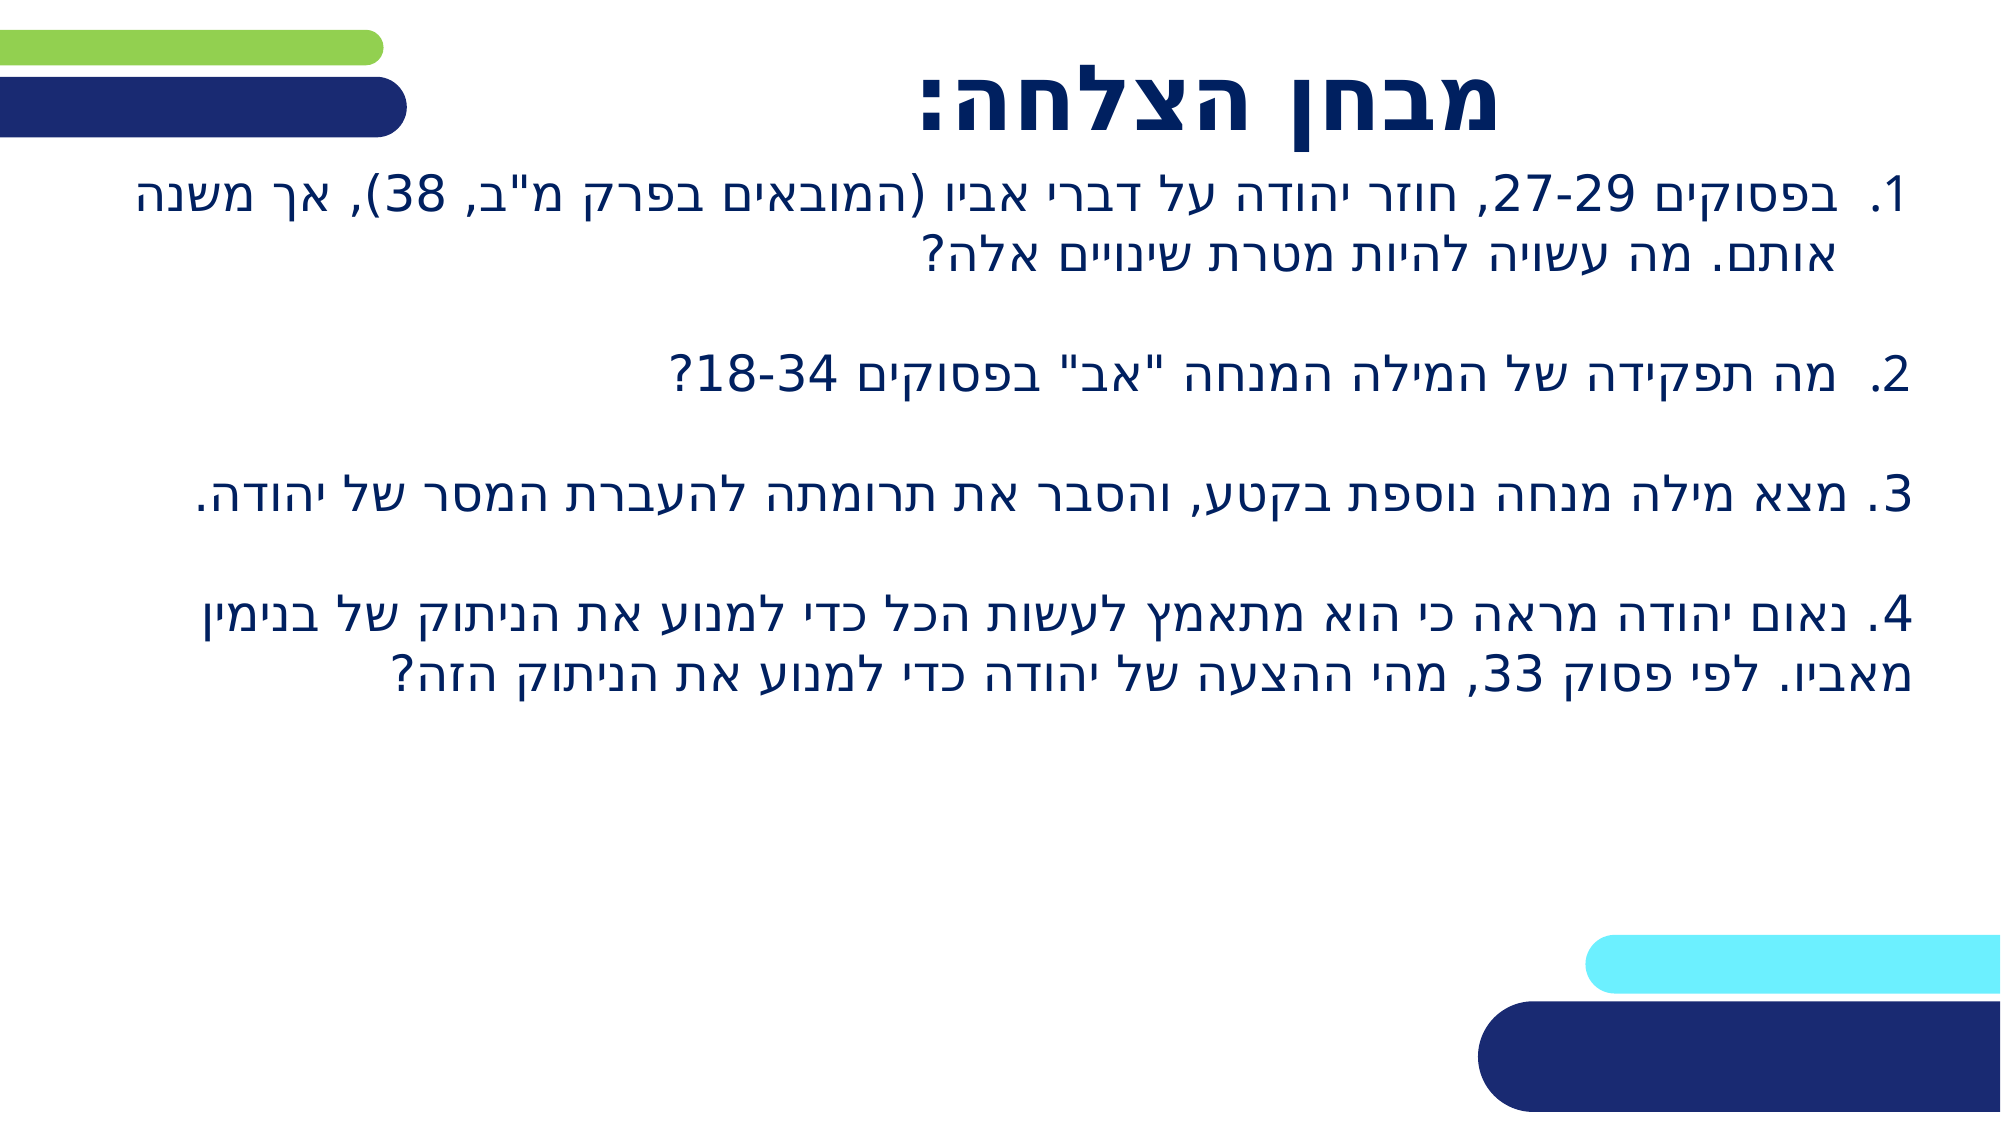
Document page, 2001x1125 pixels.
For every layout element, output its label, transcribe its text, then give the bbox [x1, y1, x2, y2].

title מבחן הצלחה: [418, 34, 2000, 154]
list בפסוקים 27-29, חוזר יהודה על דברי אביו (המובאים בפרק מ"ב, 38), אך משנה אותם. מה עשויה להיות מטרת שינויים אלה? מה תפקידה של המילה המנחה "אב" בפסוקים 18-34? 3. מצא מילה מנחה נוספת בקטע, והסבר את תרומתה להעברת המסר של יהודה. 4. נאום יהודה מראה כי הוא מתאמץ לעשות הכל כדי למנוע את הניתוק של בנימין מאביו. לפי פסוק 33, מהי ההצעה של יהודה כדי למנוע את הניתוק הזה? [75, 153, 1942, 986]
